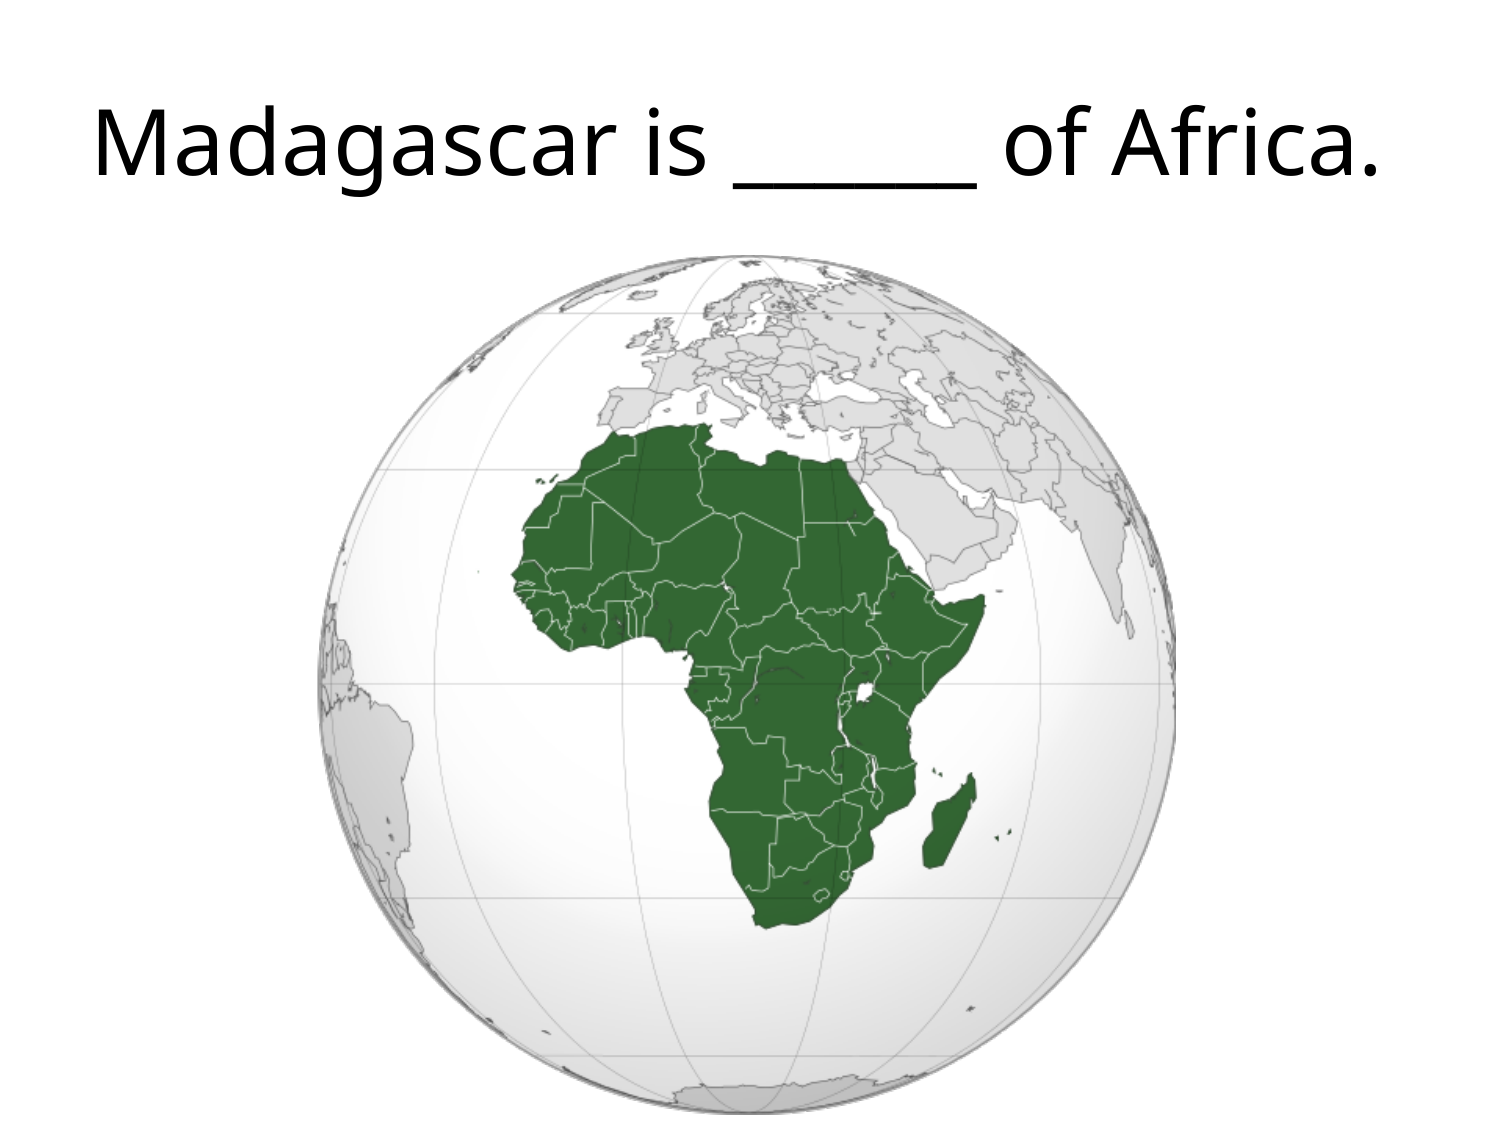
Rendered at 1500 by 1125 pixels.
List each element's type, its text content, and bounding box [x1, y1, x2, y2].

title Madagascar is ______ of Africa. [75, 45, 1425, 233]
picture [315, 255, 1176, 1115]
